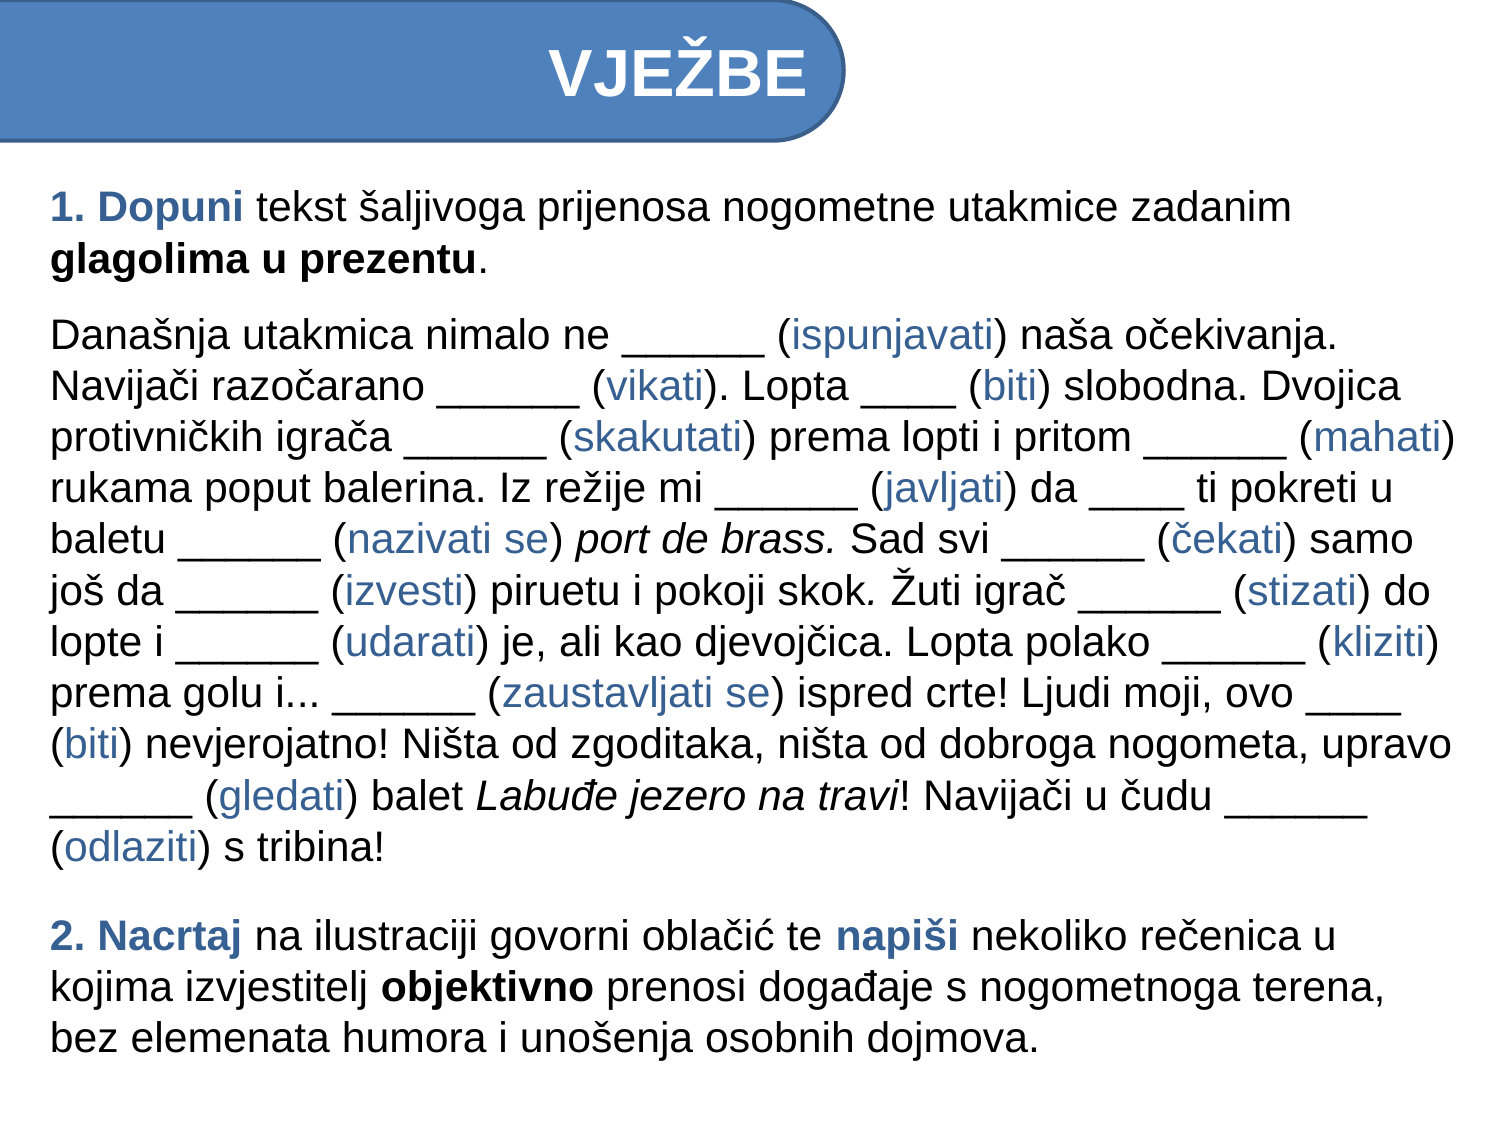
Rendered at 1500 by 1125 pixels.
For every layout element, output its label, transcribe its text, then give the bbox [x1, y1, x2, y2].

text_box 1. Dopuni tekst šaljivoga prijenosa nogometne utakmice zadanim glagolima u prezentu. Današnja utakmica nimalo ne ______ (ispunjavati) naša očekivanja. Navijači razočarano ______ (vikati). Lopta ____ (biti) slobodna. Dvojica protivničkih igrača ______ (skakutati) prema lopti i pritom ______ (mahati) rukama poput balerina. Iz režije mi ______ (javljati) da ____ ti pokreti u baletu ______ (nazivati se) port de brass. Sad svi ______ (čekati) samo još da ______ (izvesti) piruetu i pokoji skok. Žuti igrač ______ (stizati) do lopte i ______ (udarati) je, ali kao djevojčica. Lopta polako ______ (kliziti) prema golu i... ______ (zaustavljati se) ispred crte! Ljudi moji, ovo ____ (biti) nevjerojatno! Ništa od zgoditaka, ništa od dobroga nogometa, upravo ______ (gledati) balet Labuđe jezero na travi! Navijači u čudu ______ (odlaziti) s tribina! 2. Nacrtaj na ilustraciji govorni oblačić te napiši nekoliko rečenica u kojima izvjestitelj objektivno prenosi događaje s nogometnoga terena, bez elemenata humora i unošenja osobnih dojmova. [35, 171, 1477, 1069]
text_box VJEŽBE [0, 0, 846, 143]
